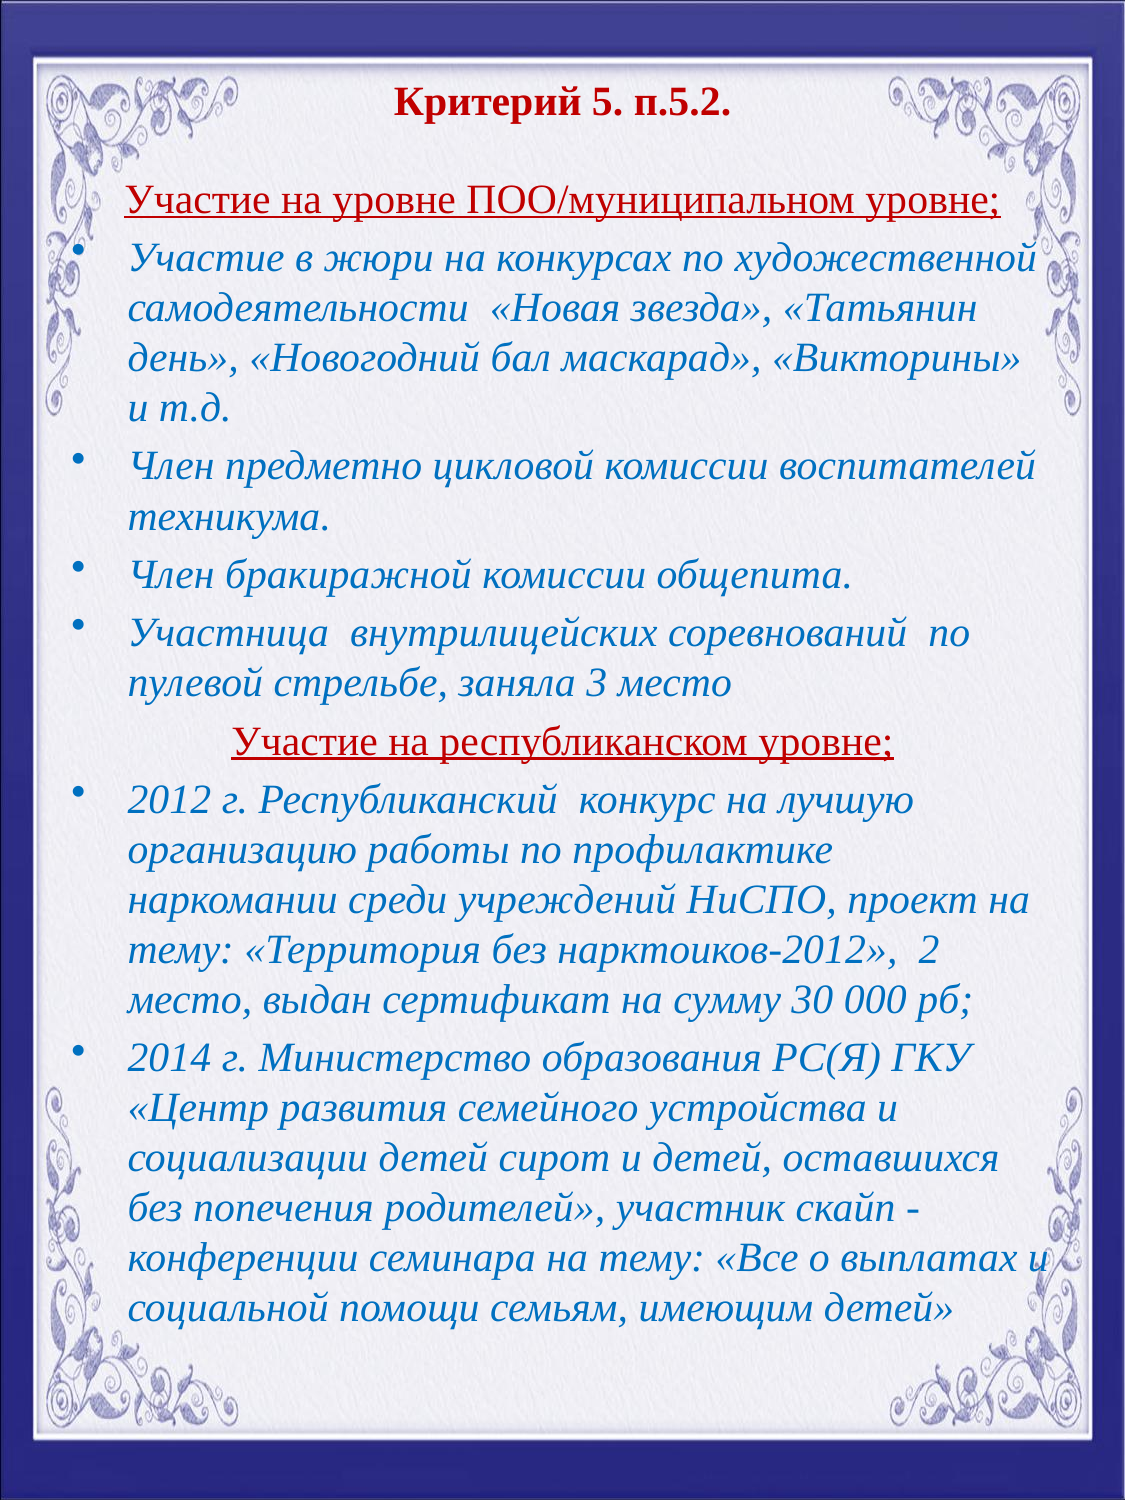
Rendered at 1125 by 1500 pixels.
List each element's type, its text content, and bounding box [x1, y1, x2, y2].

list Участие на уровне ПОО/муниципальном уровне; Участие в жюри на конкурсах по художественной самодеятельности «Новая звезда», «Татьянин день», «Новогодний бал маскарад», «Викторины» и т.д. Член предметно цикловой комиссии воспитателей техникума. Член бракиражной комиссии общепита. Участница внутрилицейских соревнований по пулевой стрельбе, заняла 3 место Участие на республиканском уровне; 2012 г. Республиканский конкурс на лучшую организацию работы по профилактике наркомании среди учреждений НиСПО, проект на тему: «Территория без нарктоиков-2012», 2 место, выдан сертификат на сумму 30 000 рб; 2014 г. Министерство образования РС(Я) ГКУ «Центр развития семейного устройства и социализации детей сирот и детей, оставшихся без попечения родителей», участник скайп - конференции семинара на тему: «Все о выплатах и социальной помощи семьям, имеющим детей» [56, 164, 1069, 1340]
title Критерий 5. п.5.2. [56, 60, 1069, 164]
picture [0, 0, 1125, 1500]
